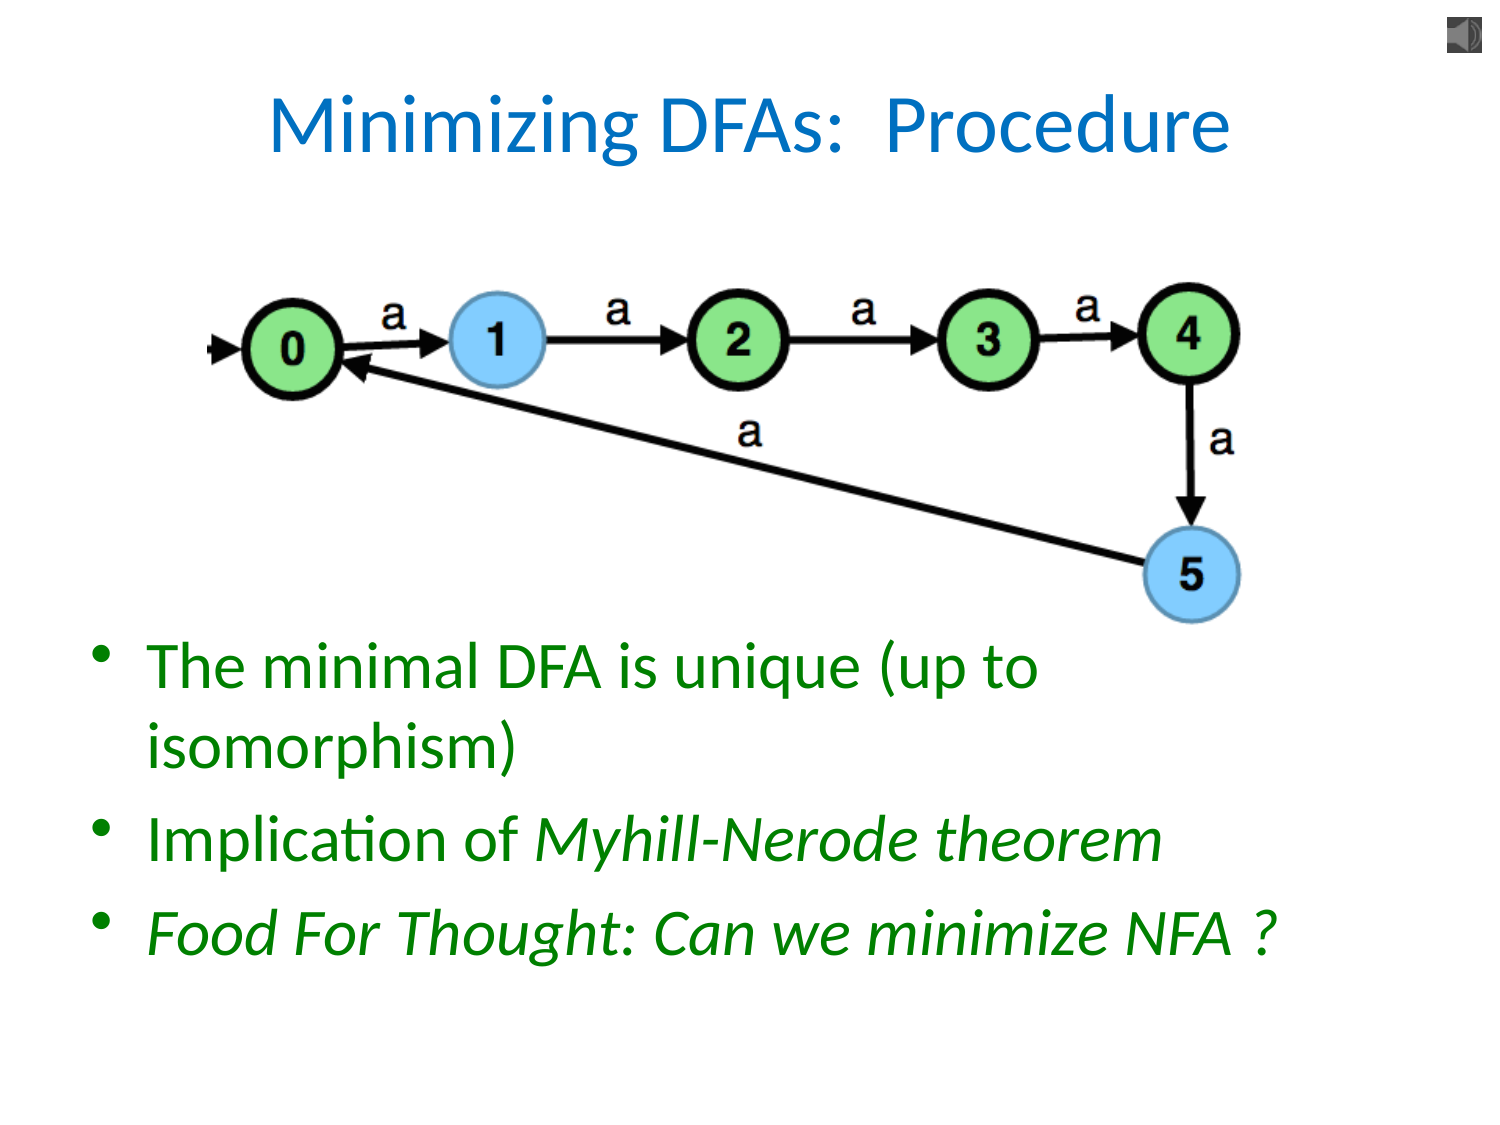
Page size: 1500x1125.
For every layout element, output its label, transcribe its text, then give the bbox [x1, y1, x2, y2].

title Minimizing DFAs: Procedure [74, 25, 1426, 214]
picture [207, 258, 1250, 629]
list The minimal DFA is unique (up to isomorphism) Implication of Myhill-Nerode theorem Food For Thought: Can we minimize NFA ? [74, 241, 1426, 1006]
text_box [1445, 16, 1484, 55]
